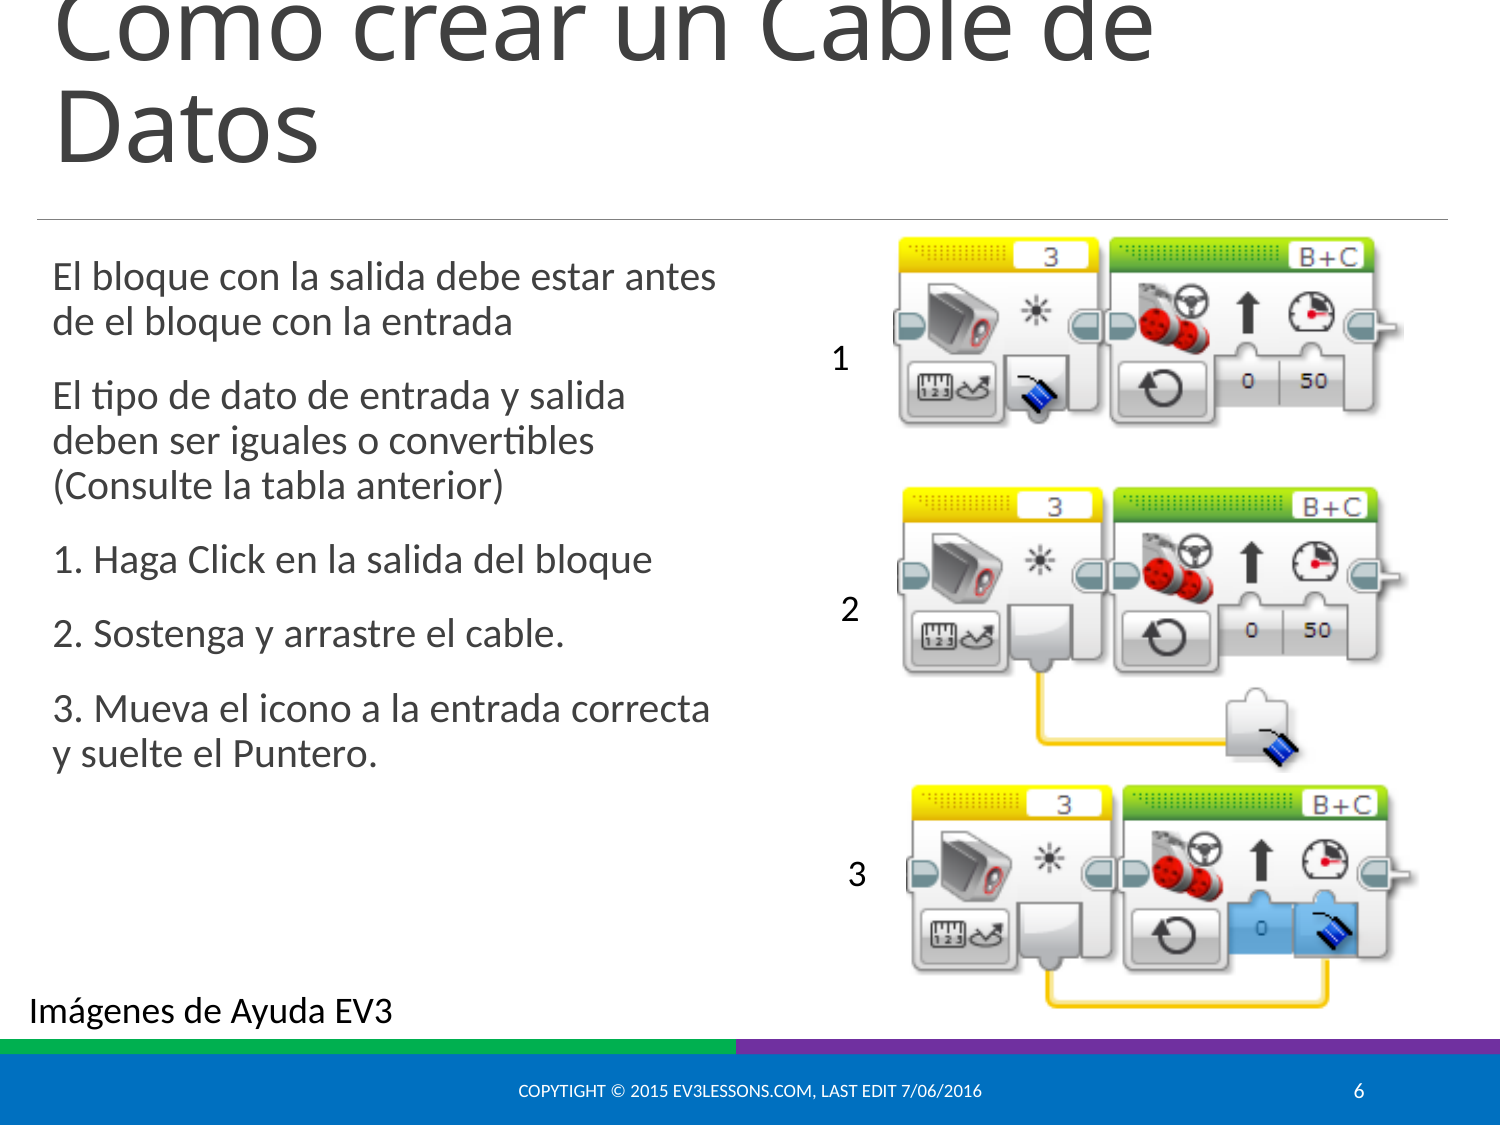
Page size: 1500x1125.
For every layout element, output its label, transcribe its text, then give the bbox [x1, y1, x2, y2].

picture [896, 470, 1427, 1032]
text_box Imágenes de Ayuda EV3 [14, 978, 431, 1039]
picture [892, 225, 1405, 437]
text_box 1 [815, 325, 881, 386]
list El bloque con la salida debe estar antes de el bloque con la entrada El tipo de dato de entrada y salida deben ser iguales o convertibles (Consulte la tabla anterior) 1. Haga Click en la salida del bloque 2. Sostenga y arrastre el cable. 3. Mueva el icono a la entrada correcta y suelte el Puntero. [37, 246, 723, 979]
text_box 3 [832, 841, 898, 902]
text_box 2 [825, 576, 891, 637]
footer Copytight © 2015 EV3Lessons.com, Last edit 7/06/2016 [453, 1059, 1047, 1120]
slide_number 6 [1218, 1059, 1380, 1120]
title Como crear un Cable de Datos [37, 47, 1448, 191]
